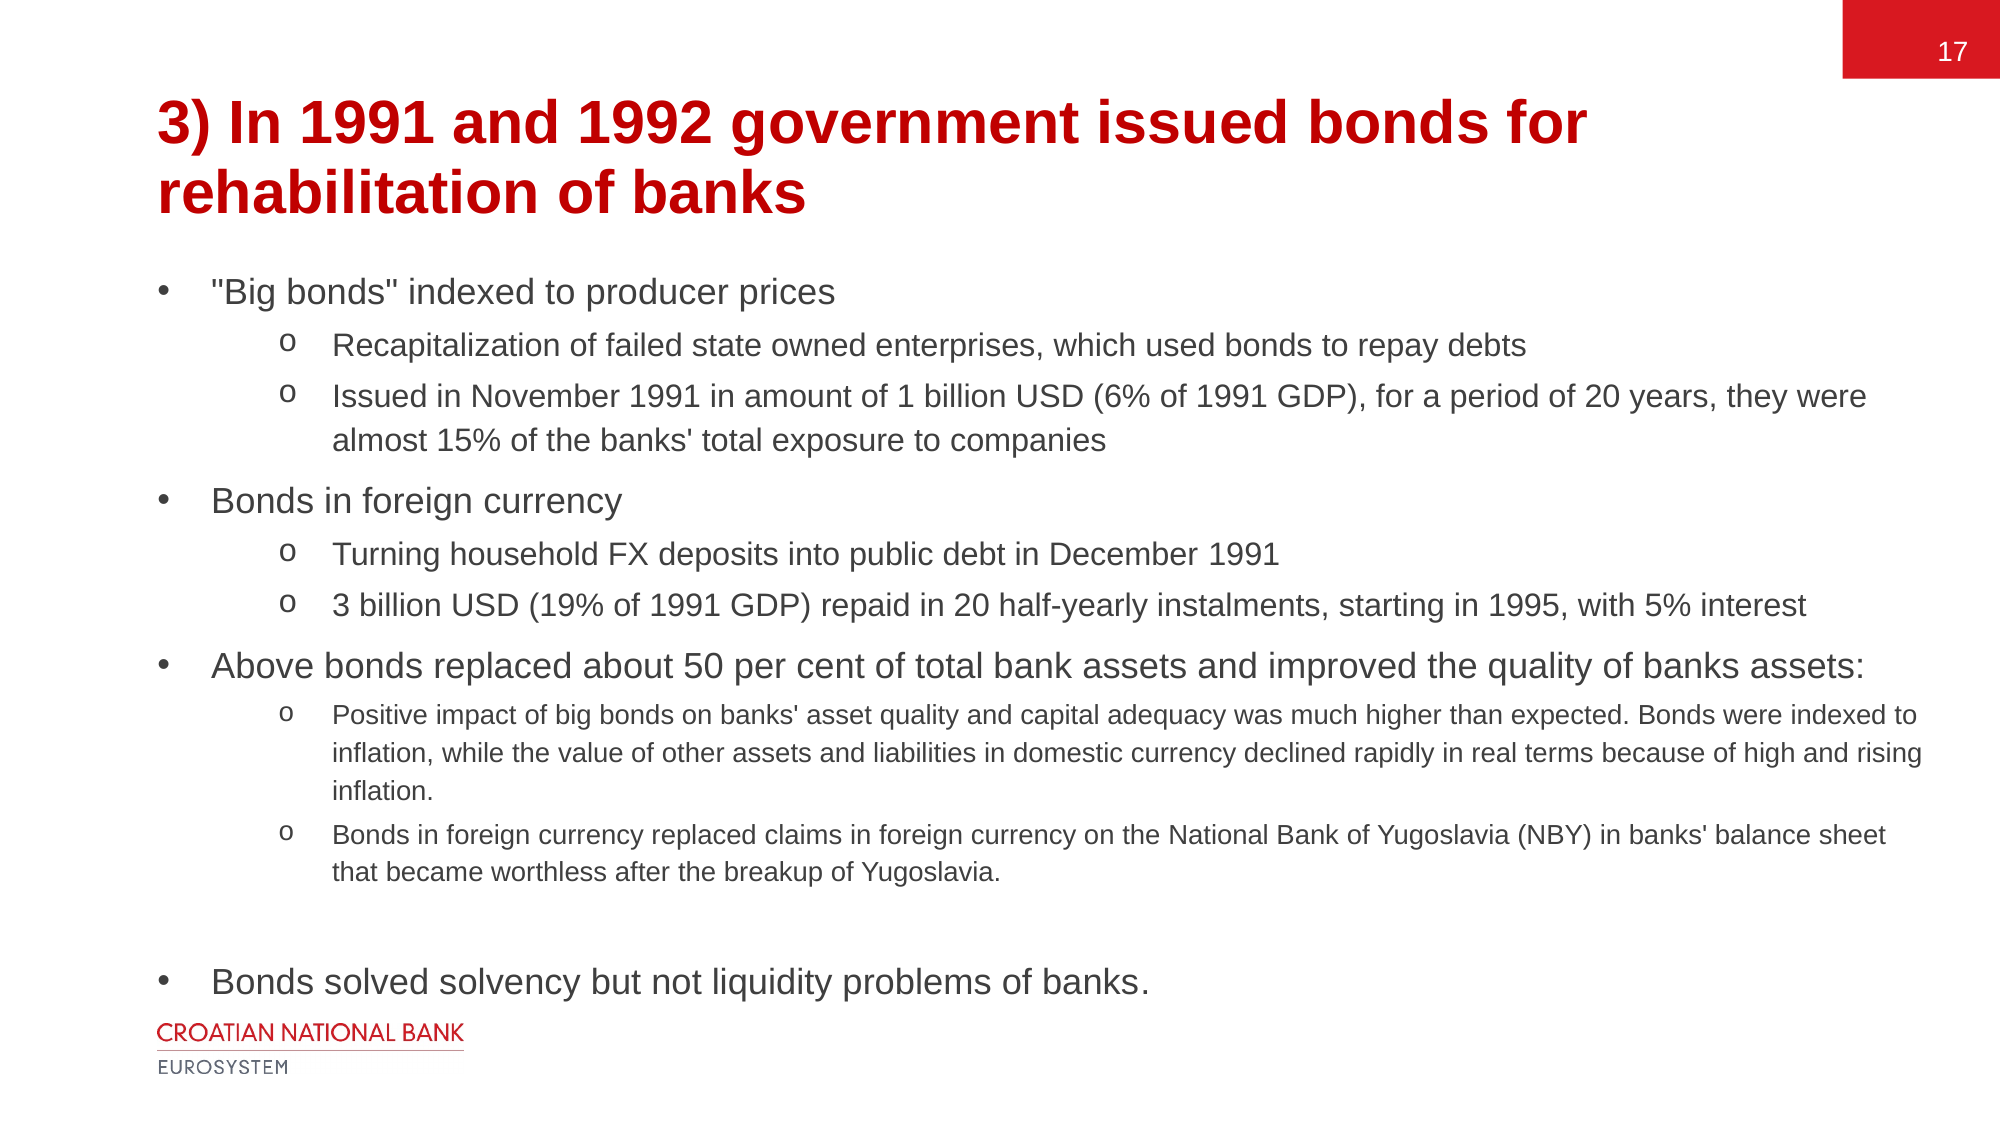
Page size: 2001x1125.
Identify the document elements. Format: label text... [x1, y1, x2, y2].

title 3) In 1991 and 1992 government issued bonds for rehabilitation of banks [157, 39, 1842, 228]
picture [157, 1023, 464, 1074]
list "Big bonds" indexed to producer prices Recapitalization of failed state owned enterprises, which used bonds to repay debts Issued in November 1991 in amount of 1 billion USD (6% of 1991 GDP), for a period of 20 years, they were almost 15% of the banks' total exposure to companies Bonds in foreign currency Turning household FX deposits into public debt in December 1991 3 billion USD (19% of 1991 GDP) repaid in 20 half-yearly instalments, starting in 1995, with 5% interest Above bonds replaced about 50 per cent of total bank assets and improved the quality of banks assets: Positive impact of big bonds on banks' asset quality and capital adequacy was much higher than expected. Bonds were indexed to inflation, while the value of other assets and liabilities in domestic currency declined rapidly in real terms because of high and rising inflation. Bonds in foreign currency replaced claims in foreign currency on the National Bank of Yugoslavia (NBY) in banks' balance sheet that became worthless after the breakup of Yugoslavia. Bonds solved solvency but not liquidity problems of banks. [157, 262, 1930, 1020]
slide_number 17 [1842, 0, 1969, 79]
